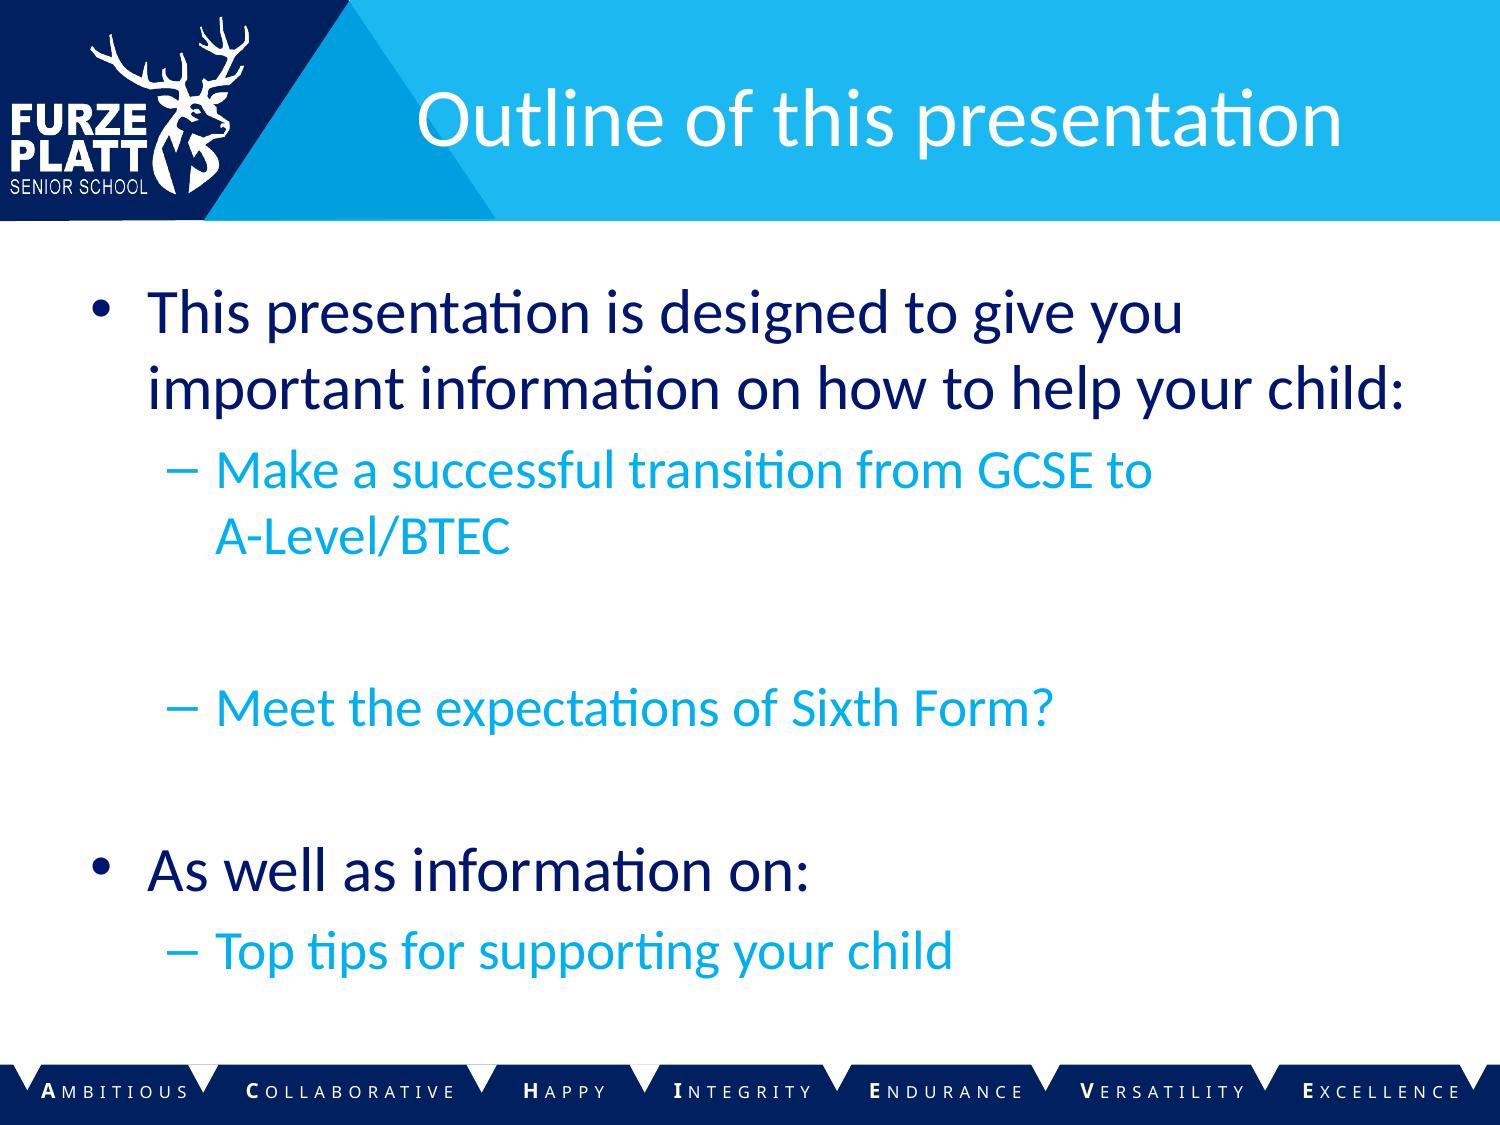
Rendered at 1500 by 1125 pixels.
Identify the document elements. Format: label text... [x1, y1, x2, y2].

picture [0, 13, 266, 200]
list This presentation is designed to give you important information on how to help your child: Make a successful transition from GCSE to A-Level/BTEC Meet the expectations of Sixth Form? As well as information on: Top tips for supporting your child [75, 262, 1425, 1005]
title Outline of this presentation [336, 19, 1425, 207]
